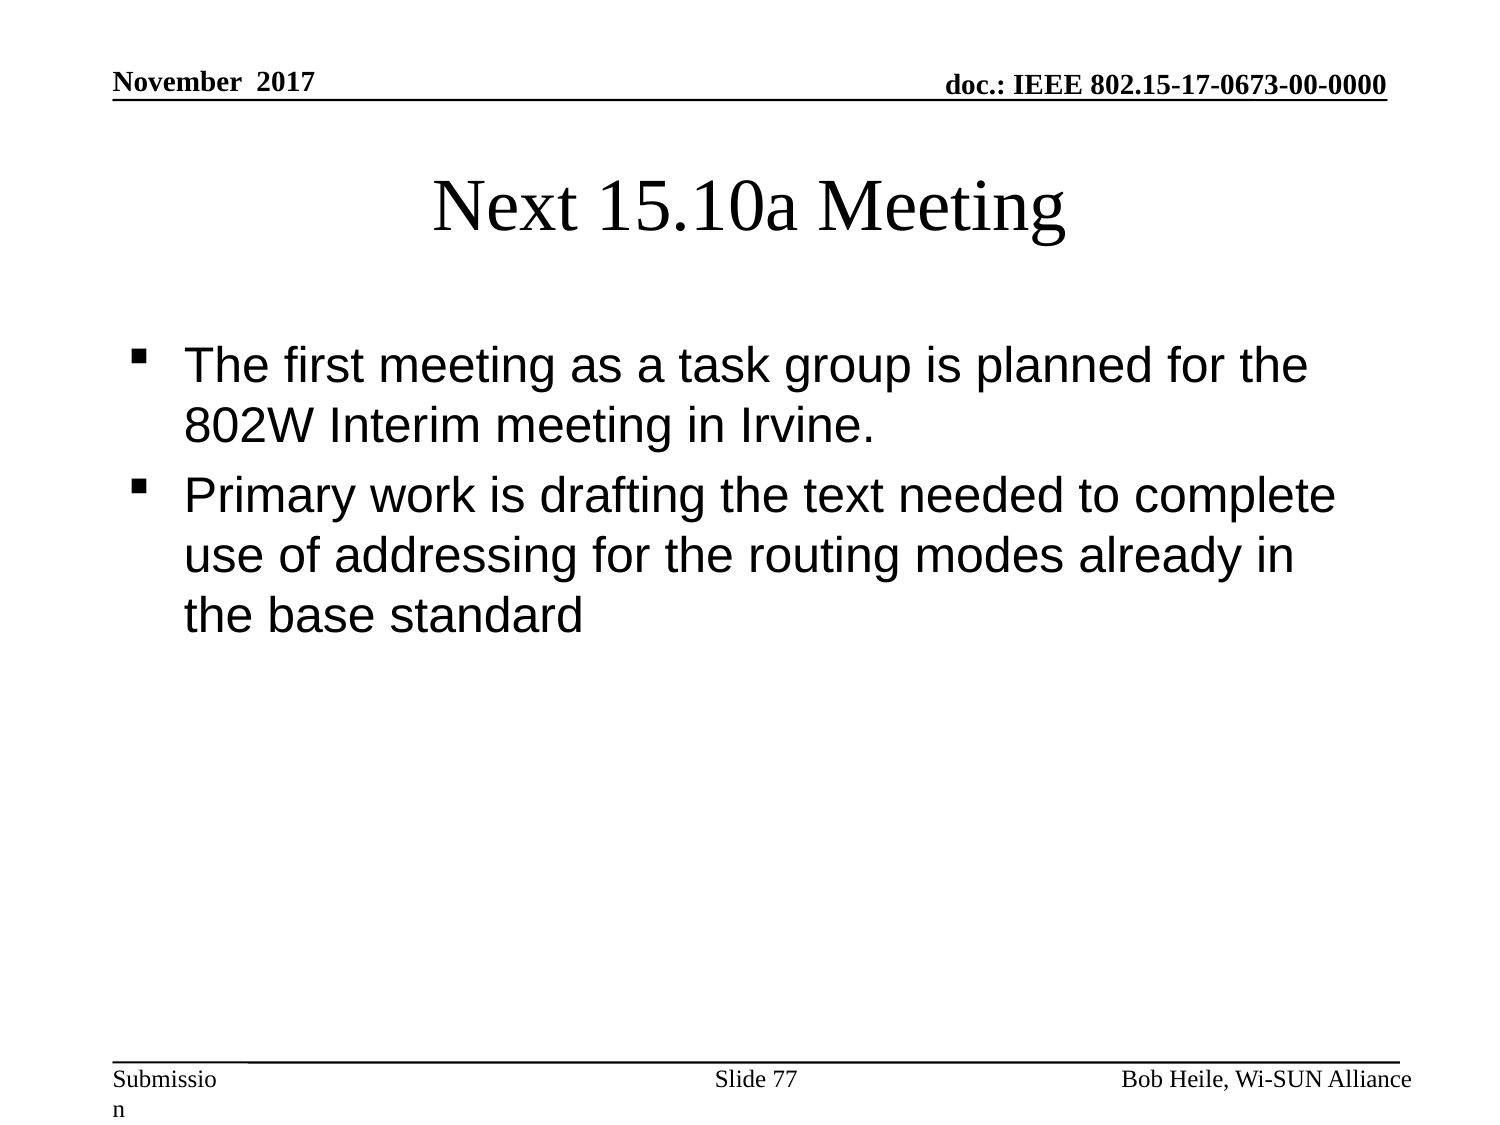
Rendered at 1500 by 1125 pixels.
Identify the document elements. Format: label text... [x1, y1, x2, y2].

slide_number Slide 77 [711, 1061, 801, 1093]
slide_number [112, 61, 376, 98]
list The first meeting as a task group is planned for the 802W Interim meeting in Irvine. Primary work is drafting the text needed to complete use of addressing for the routing modes already in the base standard [112, 324, 1388, 1000]
title Next 15.10a Meeting [112, 112, 1388, 288]
footer Bob Heile, Wi-SUN Alliance [899, 1061, 1413, 1093]
